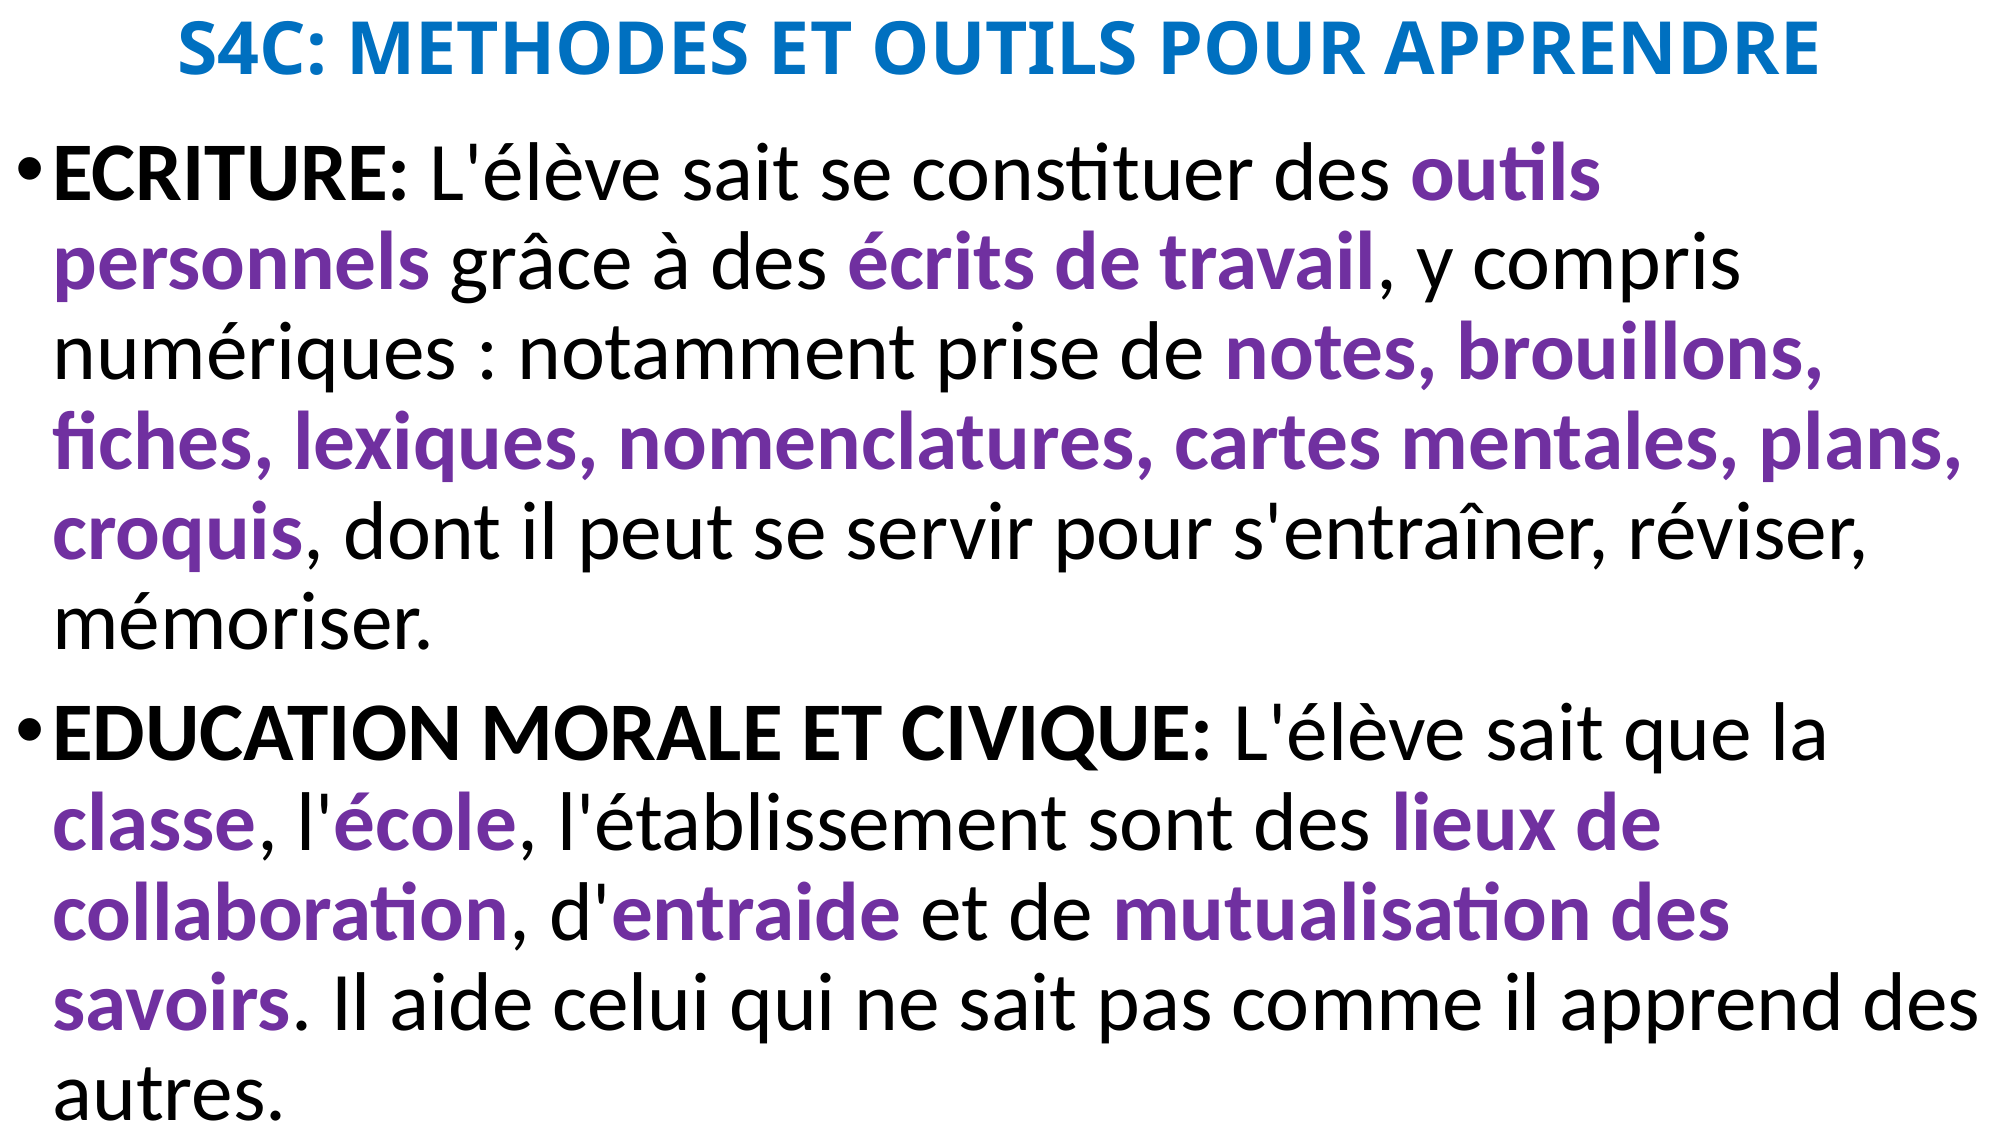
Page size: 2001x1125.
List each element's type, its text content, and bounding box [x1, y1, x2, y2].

list ECRITURE: L'élève sait se constituer des outils personnels grâce à des écrits de travail, y compris numériques : notamment prise de notes, brouillons, fiches, lexiques, nomenclatures, cartes mentales, plans, croquis, dont il peut se servir pour s'entraîner, réviser, mémoriser. EDUCATION MORALE ET CIVIQUE: L'élève sait que la classe, l'école, l'établissement sont des lieux de collaboration, d'entraide et de mutualisation des savoirs. Il aide celui qui ne sait pas comme il apprend des autres. [0, 120, 2000, 1125]
title S4C: METHODES ET OUTILS POUR APPRENDRE [137, 0, 1863, 102]
